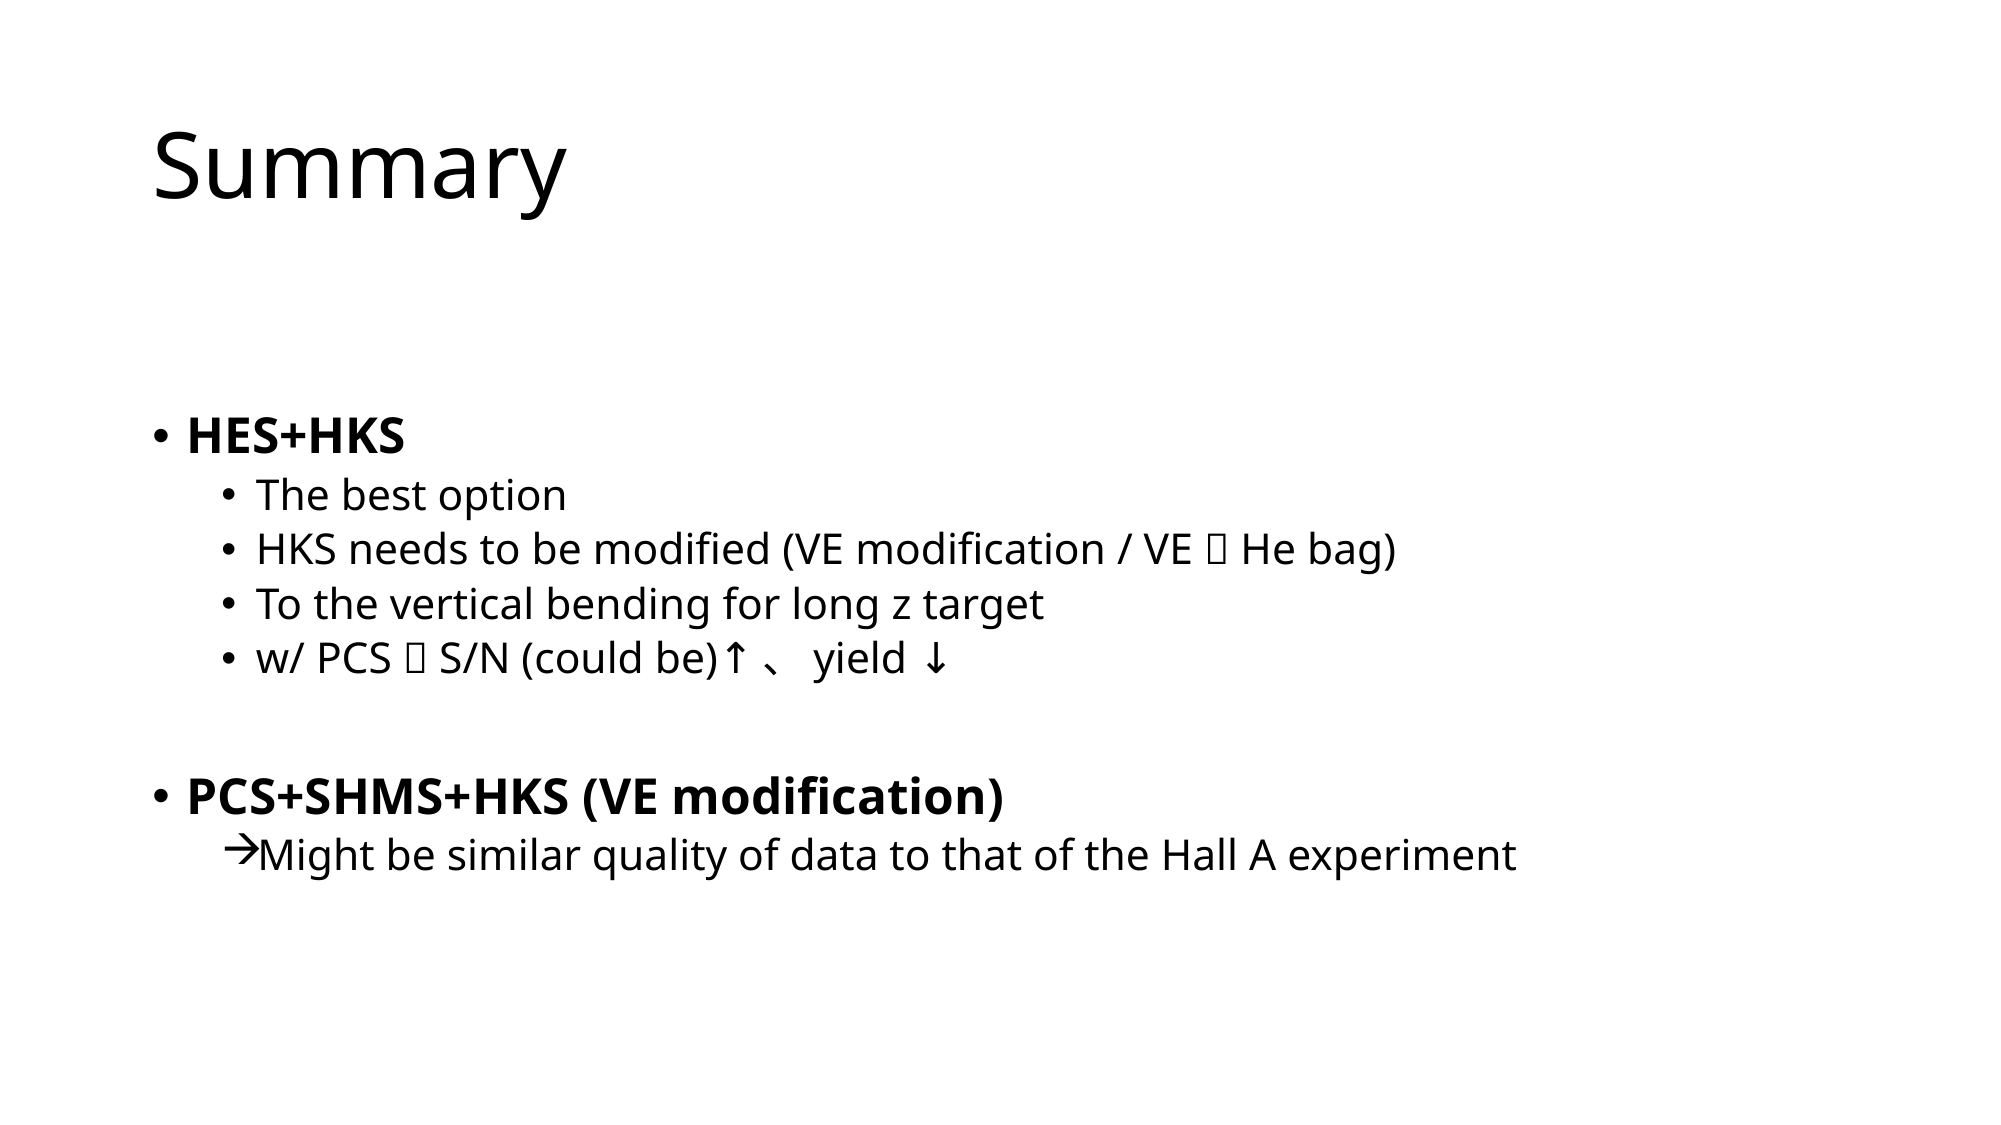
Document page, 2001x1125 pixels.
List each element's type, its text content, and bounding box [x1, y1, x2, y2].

list HES+HKS The best option HKS needs to be modified (VE modification / VE  He bag) To the vertical bending for long z target w/ PCS  S/N (could be)↑、yield ↓ PCS+SHMS+HKS (VE modification) Might be similar quality of data to that of the Hall A experiment [137, 403, 1863, 892]
title Summary [137, 59, 1863, 278]
